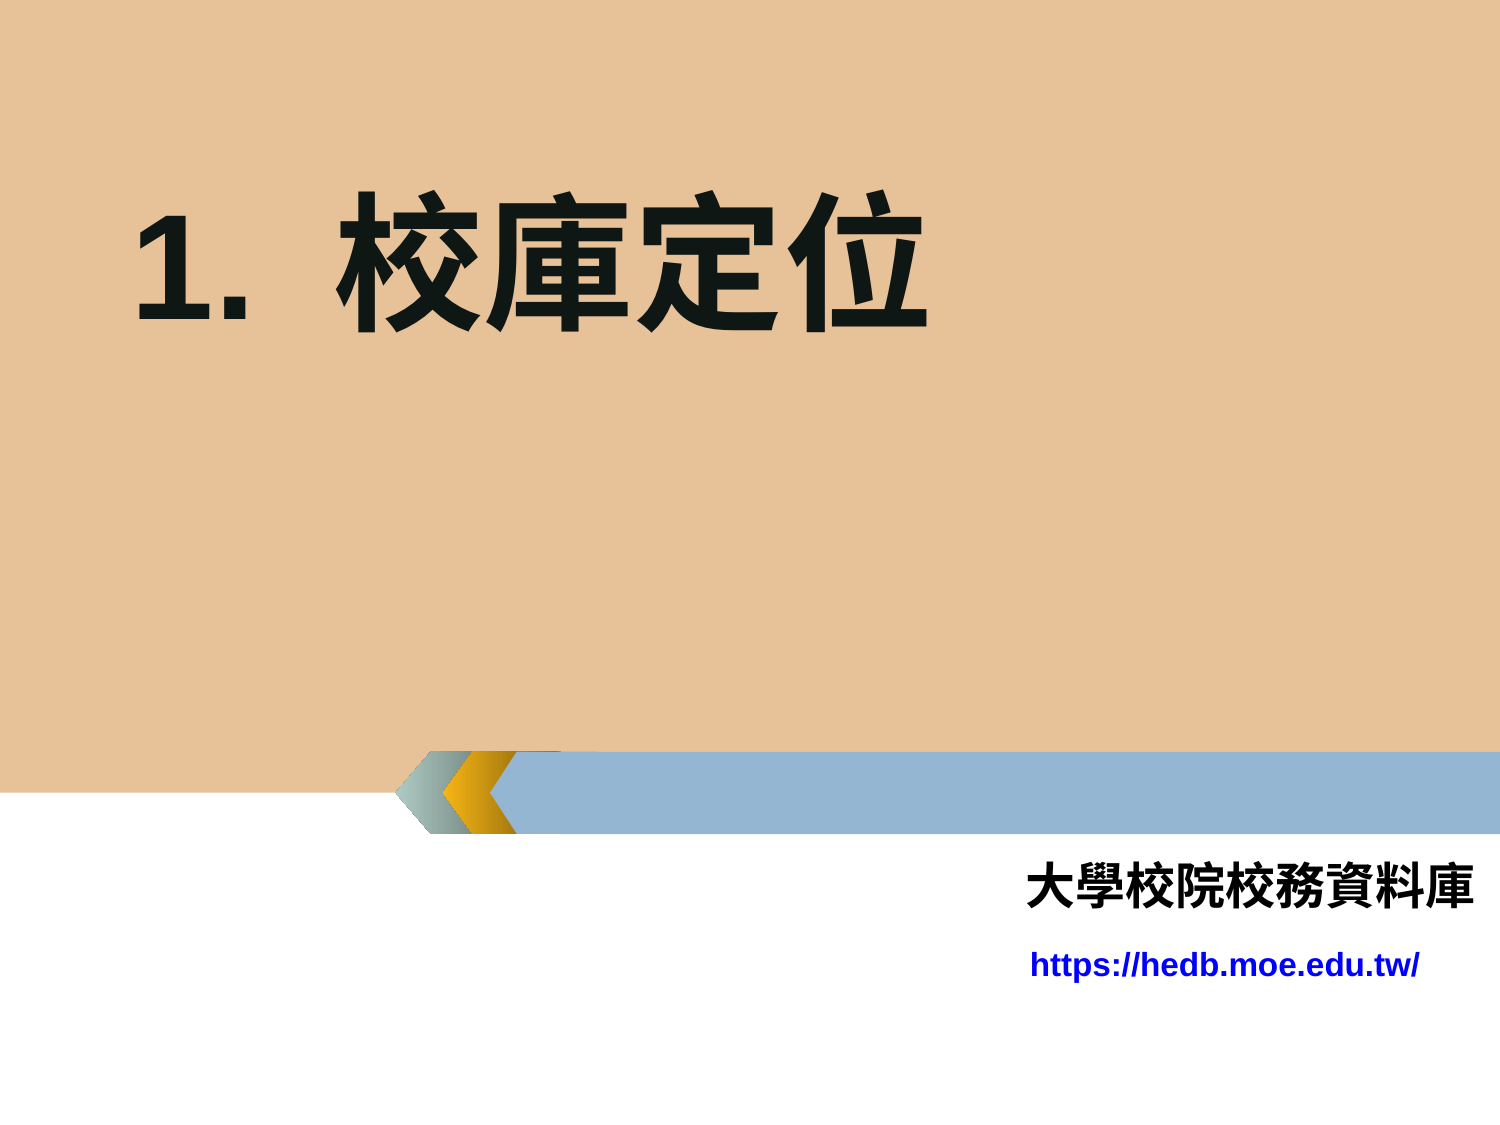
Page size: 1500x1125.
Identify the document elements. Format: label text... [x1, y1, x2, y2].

text_box 1. 校庫定位 [115, 184, 1500, 335]
text_box https://hedb.moe.edu.tw/ [1027, 941, 1446, 985]
text_box 大學校院校務資料庫 [1000, 852, 1500, 917]
